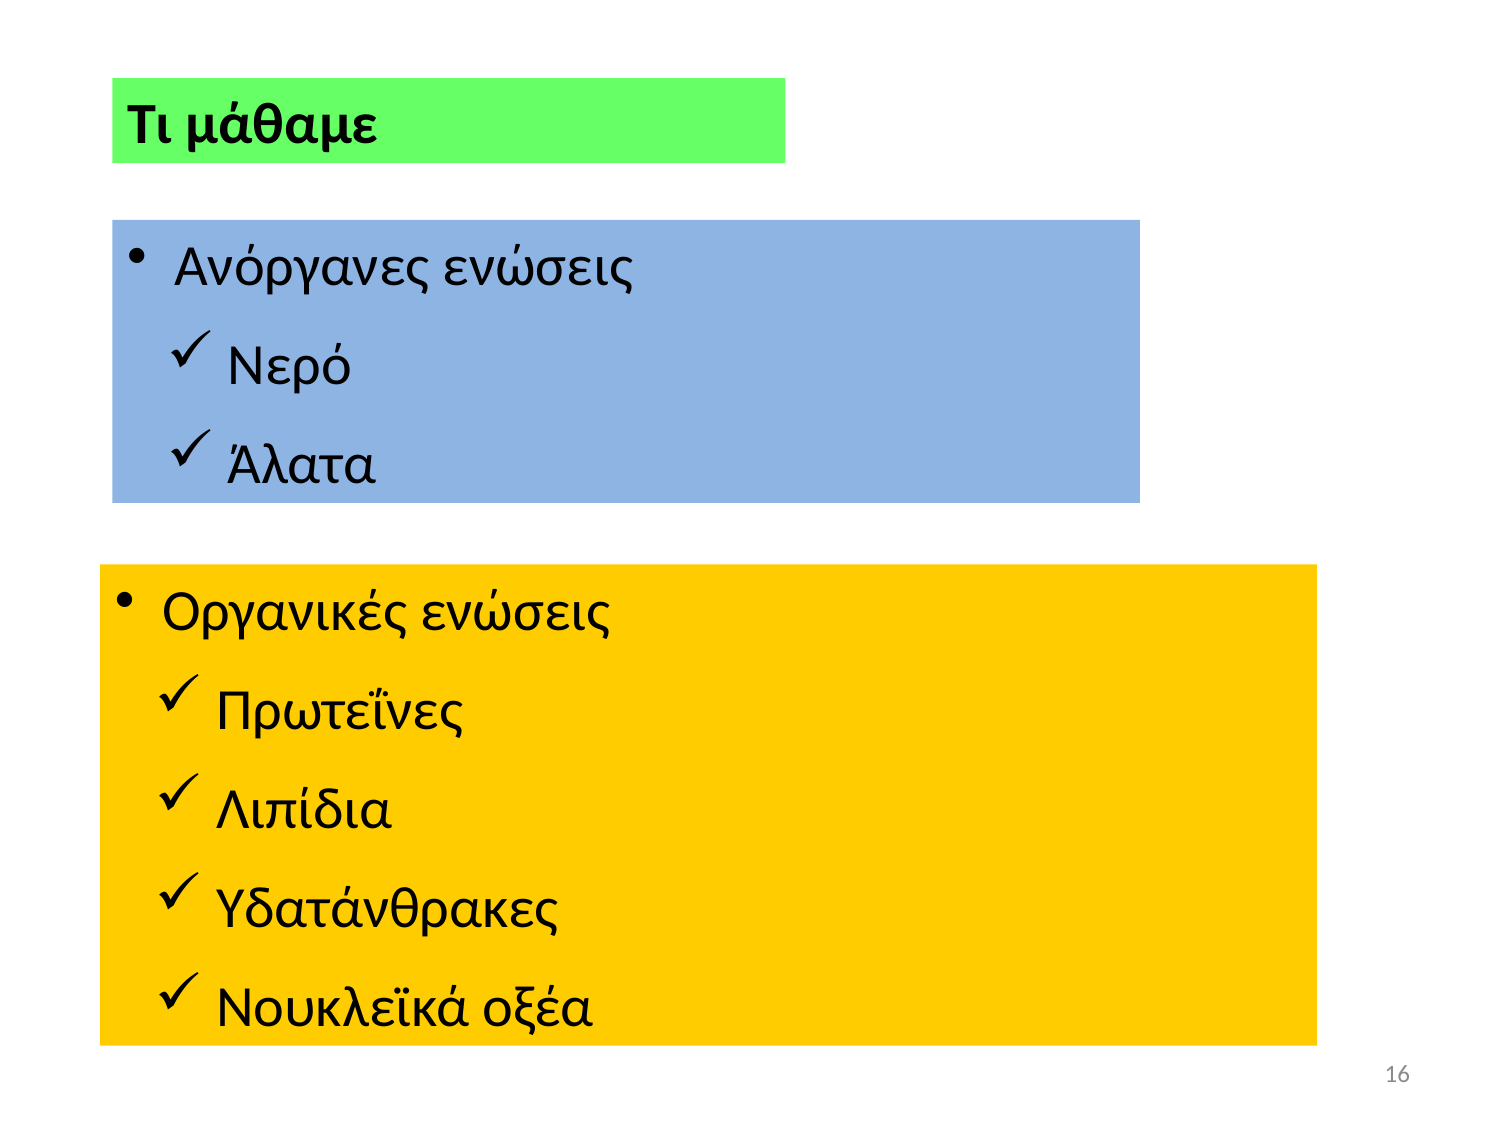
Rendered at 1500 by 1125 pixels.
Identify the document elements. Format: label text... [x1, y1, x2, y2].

text_box Ανόργανες ενώσεις Νερό Άλατα [112, 219, 1140, 503]
text_box Τι μάθαμε [112, 78, 786, 163]
slide_number 16 [1074, 1042, 1425, 1103]
text_box Οργανικές ενώσεις Πρωτεΐνες Λιπίδια Υδατάνθρακες Νουκλεϊκά οξέα [100, 564, 1317, 1046]
